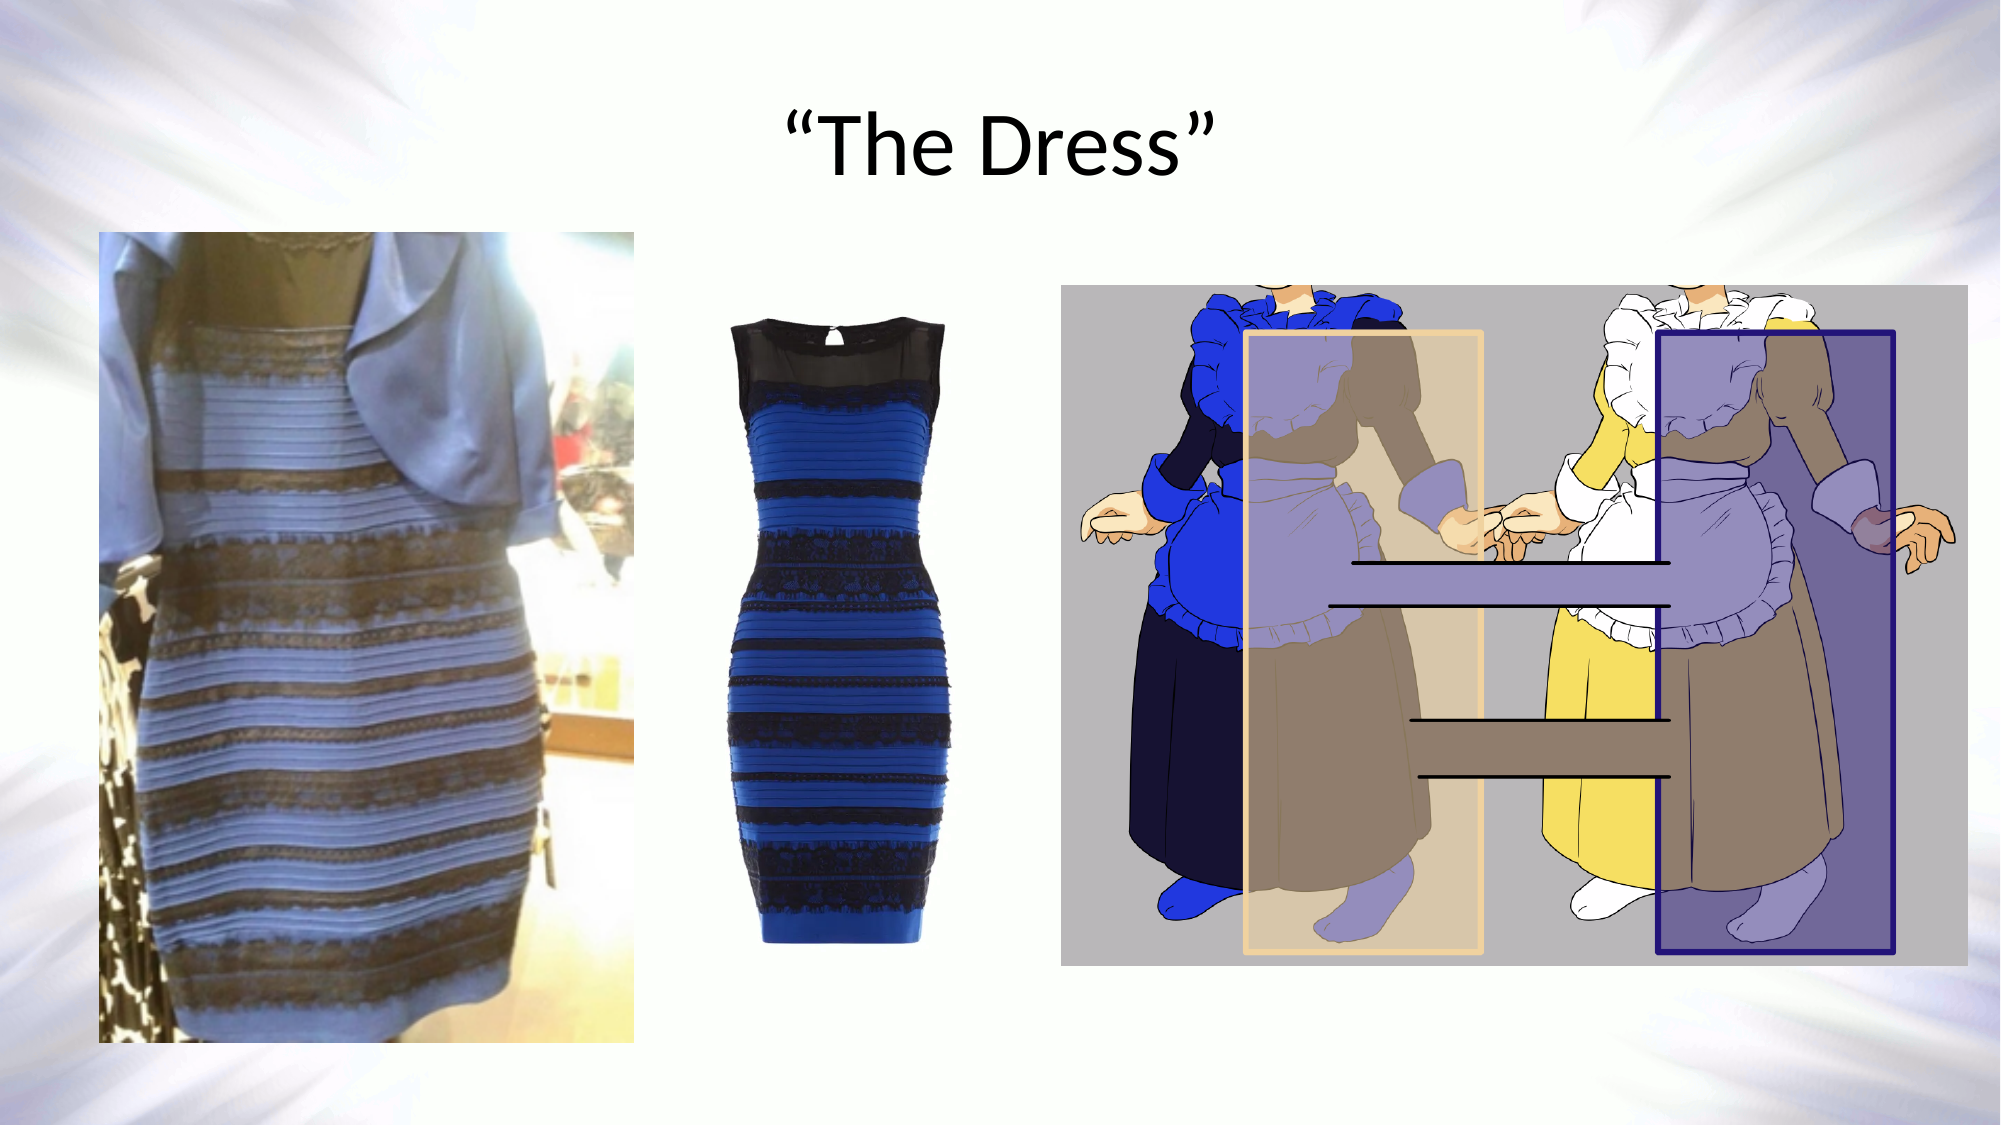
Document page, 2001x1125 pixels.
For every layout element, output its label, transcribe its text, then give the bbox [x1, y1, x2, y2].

title “The Dress” [99, 45, 1900, 233]
picture [0, 0, 2001, 1125]
